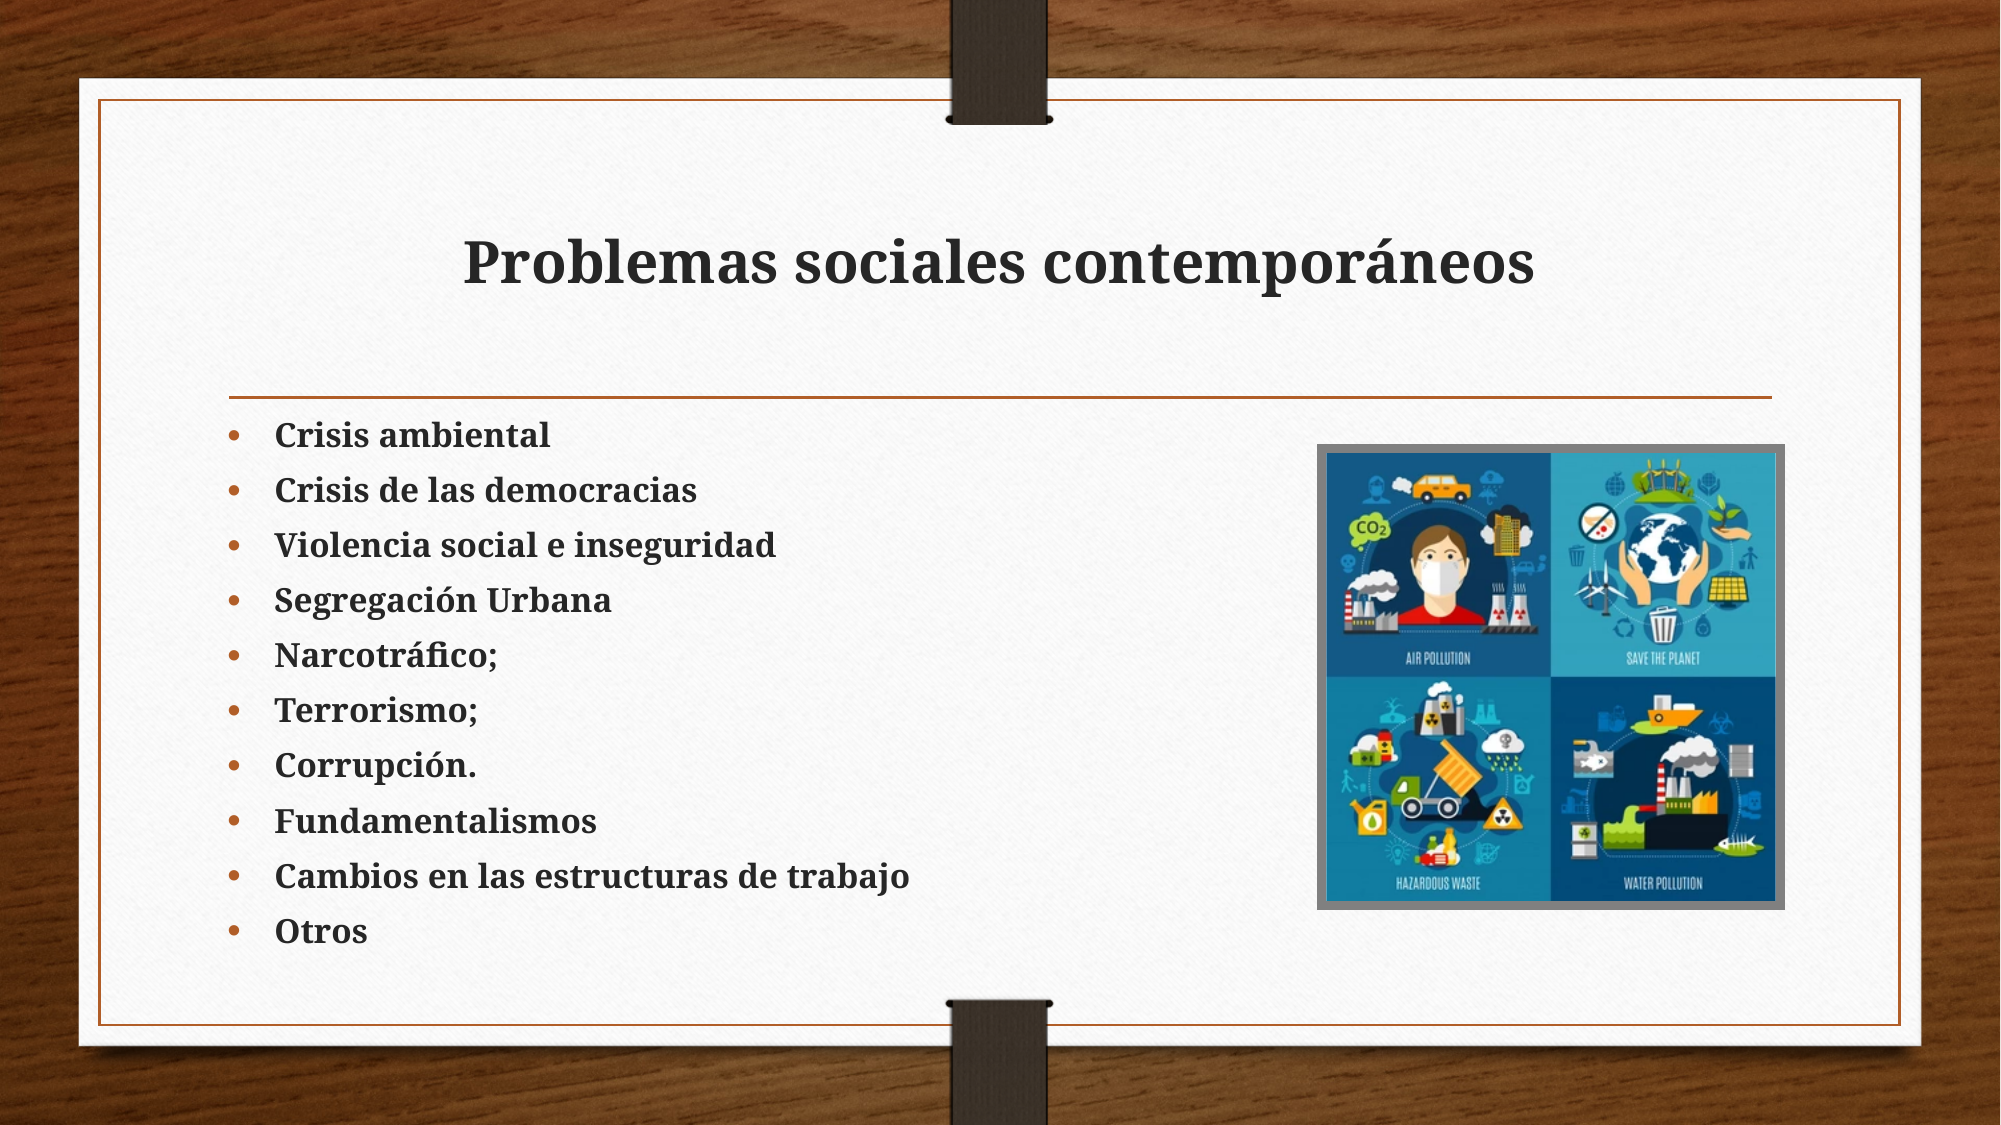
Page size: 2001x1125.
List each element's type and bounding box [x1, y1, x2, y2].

picture [1325, 453, 1776, 901]
text_box [0, 0, 2000, 1125]
